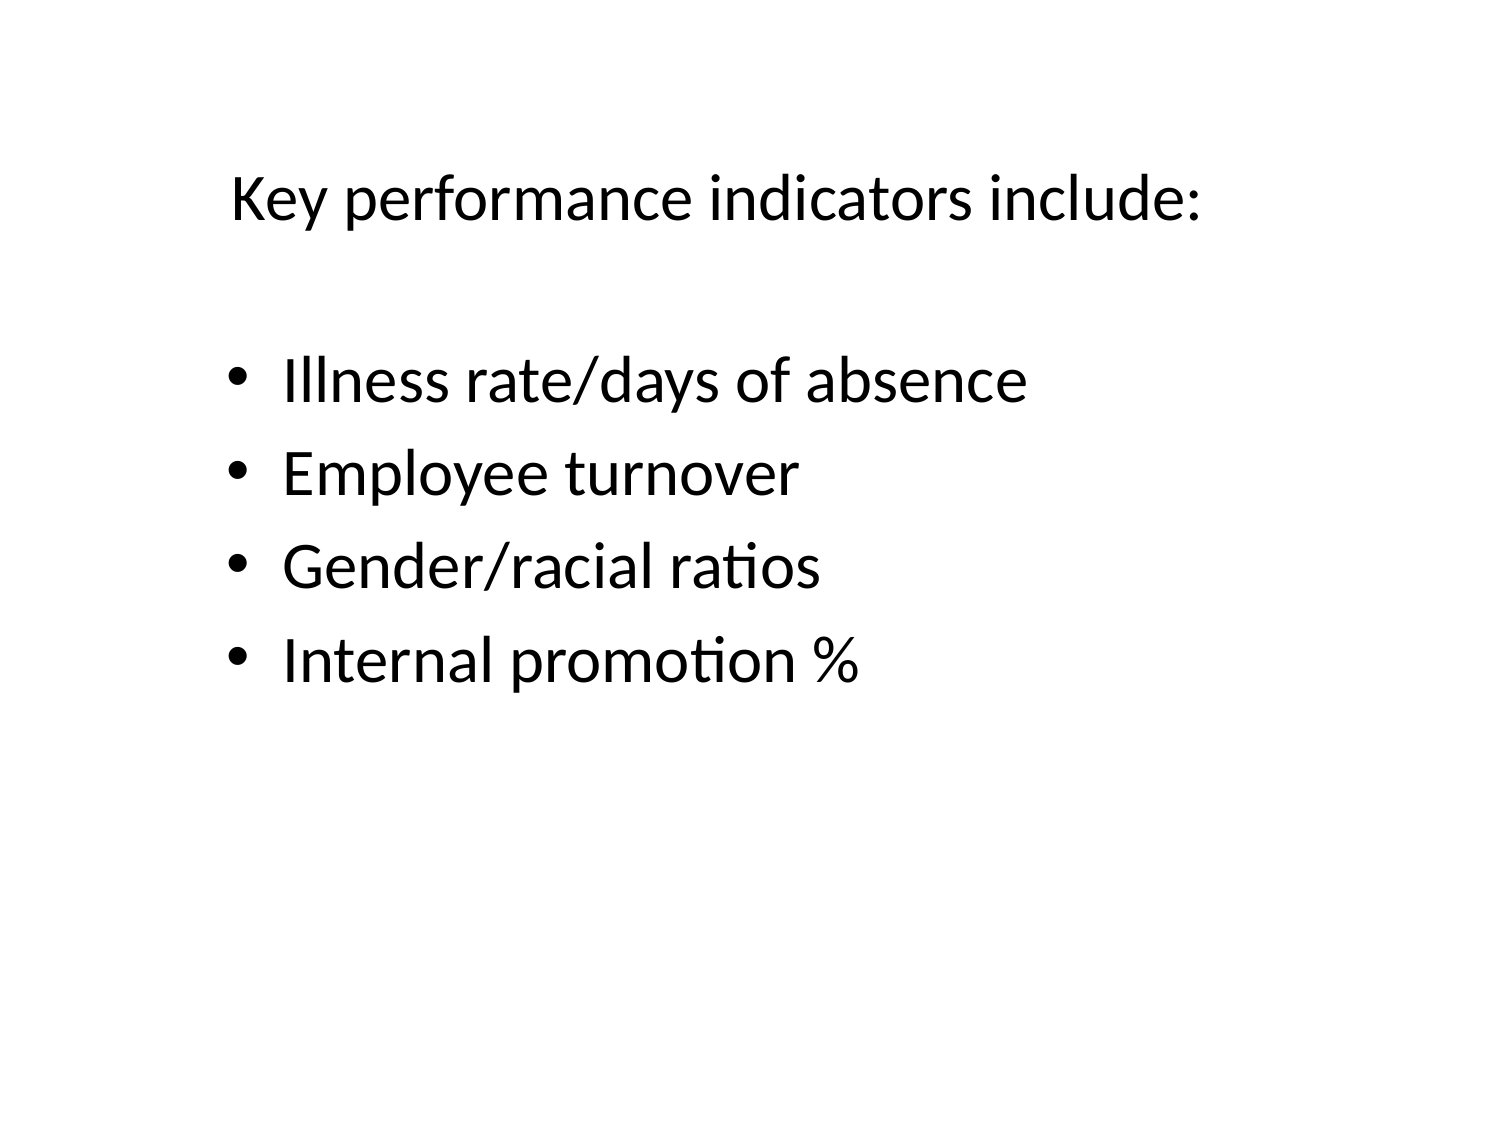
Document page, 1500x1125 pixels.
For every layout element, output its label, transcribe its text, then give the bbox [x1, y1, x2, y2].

list Illness rate/days of absence Employee turnover Gender/racial ratios Internal promotion % [211, 328, 1224, 886]
title Key performance indicators include: [60, 62, 1375, 325]
